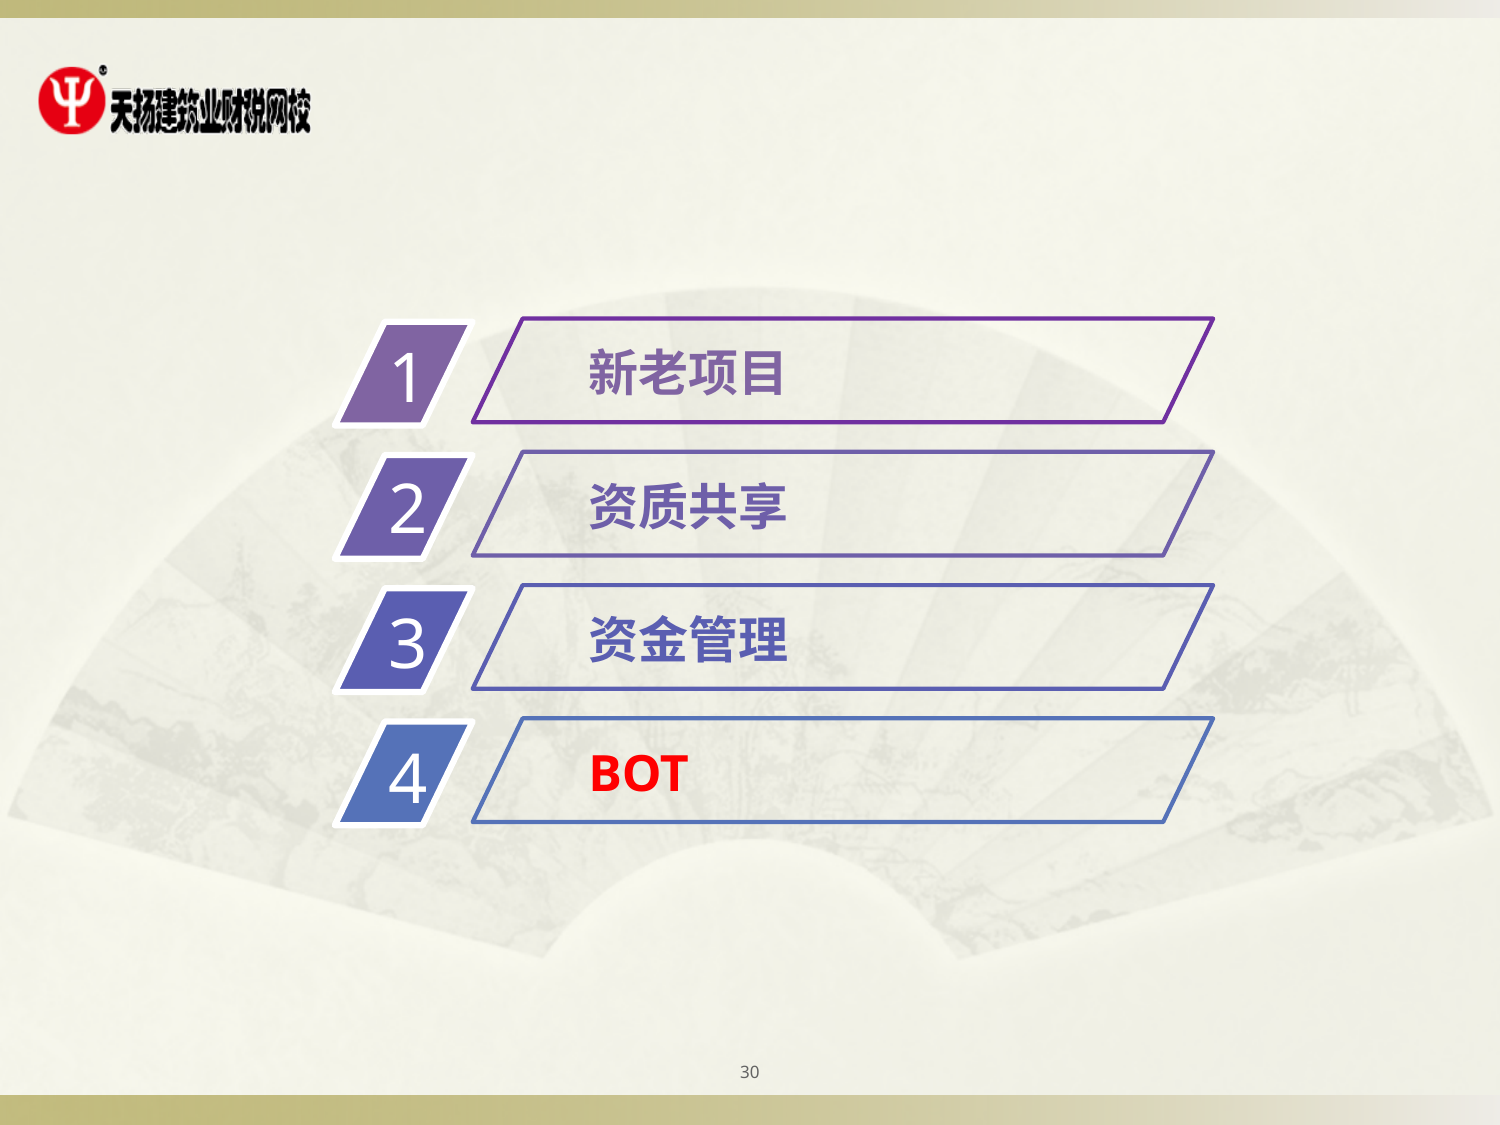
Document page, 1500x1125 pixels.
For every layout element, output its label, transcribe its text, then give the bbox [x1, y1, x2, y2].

text_box [509, 316, 1216, 425]
text_box [509, 583, 1216, 691]
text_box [334, 454, 506, 560]
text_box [334, 321, 506, 426]
text_box [509, 449, 1216, 558]
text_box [334, 587, 506, 693]
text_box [334, 721, 506, 827]
picture [36, 59, 330, 138]
text_box [509, 716, 1216, 825]
slide_number 30 [675, 1050, 825, 1097]
